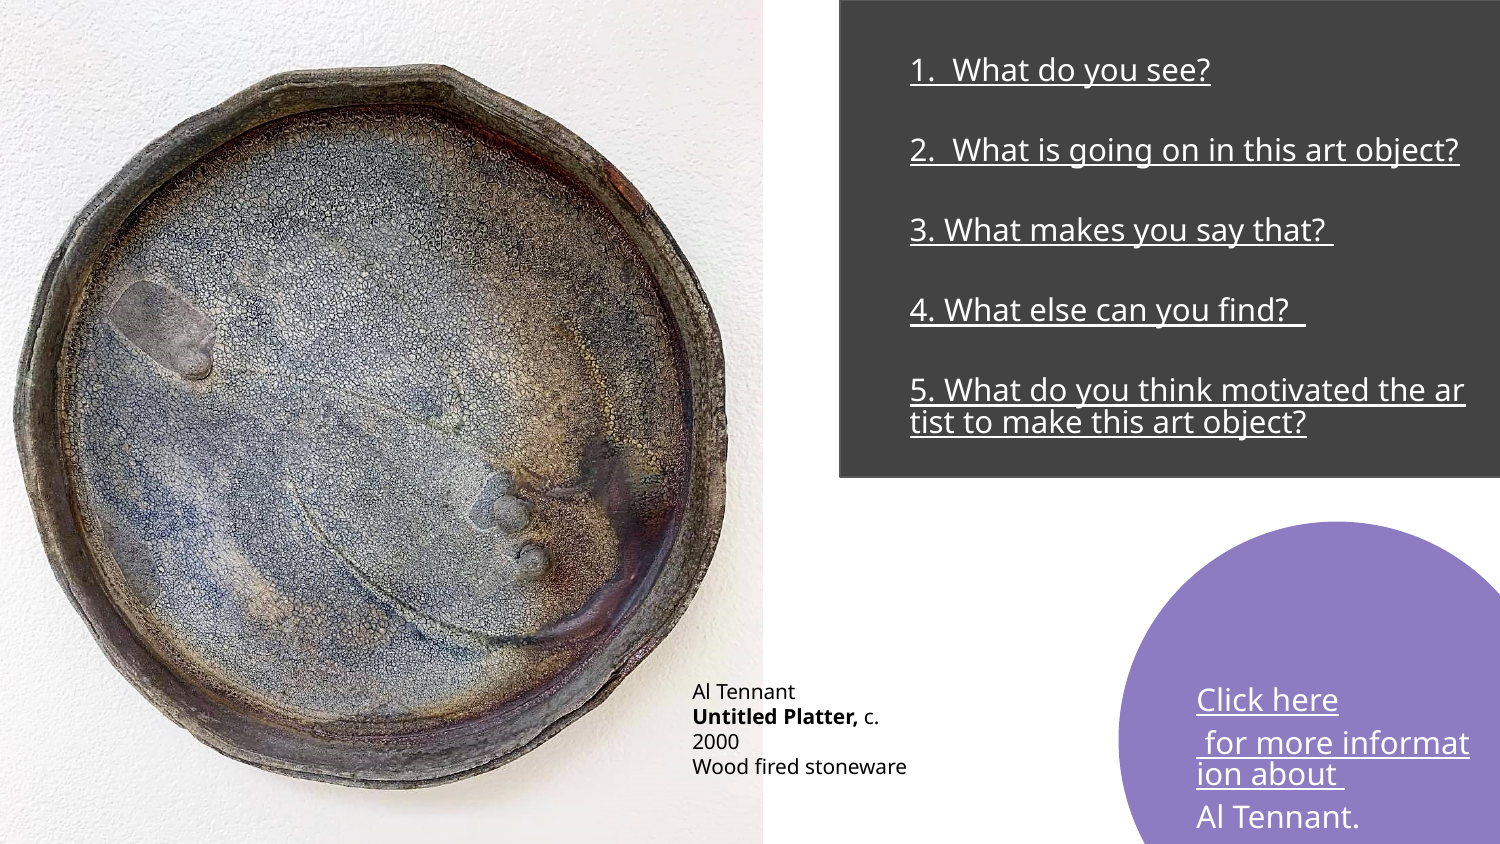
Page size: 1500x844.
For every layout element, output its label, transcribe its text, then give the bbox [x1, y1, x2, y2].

text_box 1. What do you see? 2. What is going on in this art object? 3. What makes you say that? 4. What else can you find? 5. What do you think motivated the artist to make this art object? [894, 34, 1488, 440]
text_box [839, 0, 1500, 478]
text_box Al Tennant Untitled Platter, c. 2000 Wood fired stoneware [768, 663, 929, 772]
text_box Click here for more information about Al Tennant. [1181, 665, 1493, 844]
text_box [1118, 521, 1500, 844]
picture [0, 0, 764, 844]
